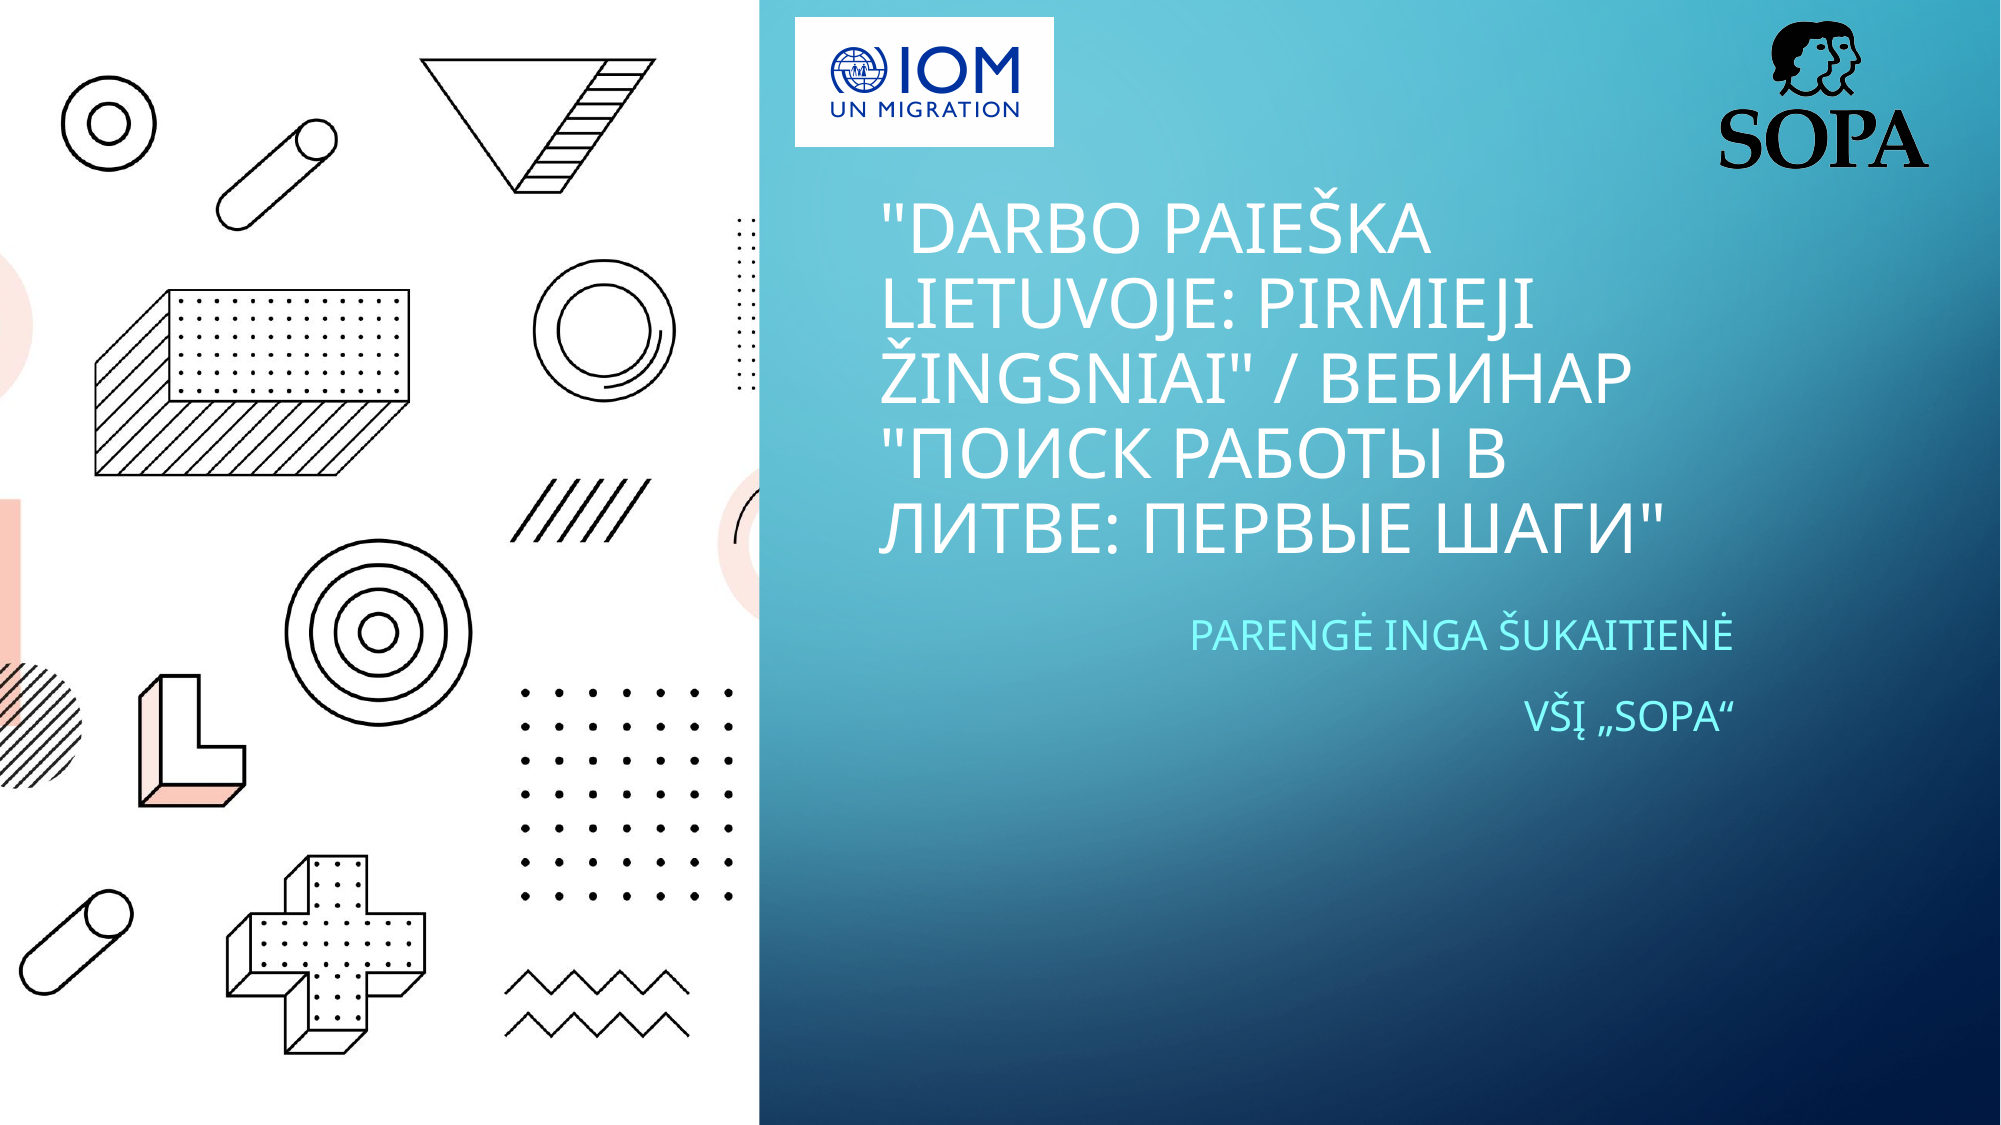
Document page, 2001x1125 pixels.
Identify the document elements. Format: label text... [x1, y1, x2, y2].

title "Darbo paieška Lietuvoje: pirmieji žingsniai" / Вебинар "Поиск работы в Литве: первые шаги" [864, 184, 1750, 576]
picture [794, 17, 1054, 148]
subtitle Parengė Inga Šukaitienė Všį „SOPA“ [858, 590, 1750, 863]
picture [0, 0, 760, 1125]
picture [1715, 21, 1929, 170]
